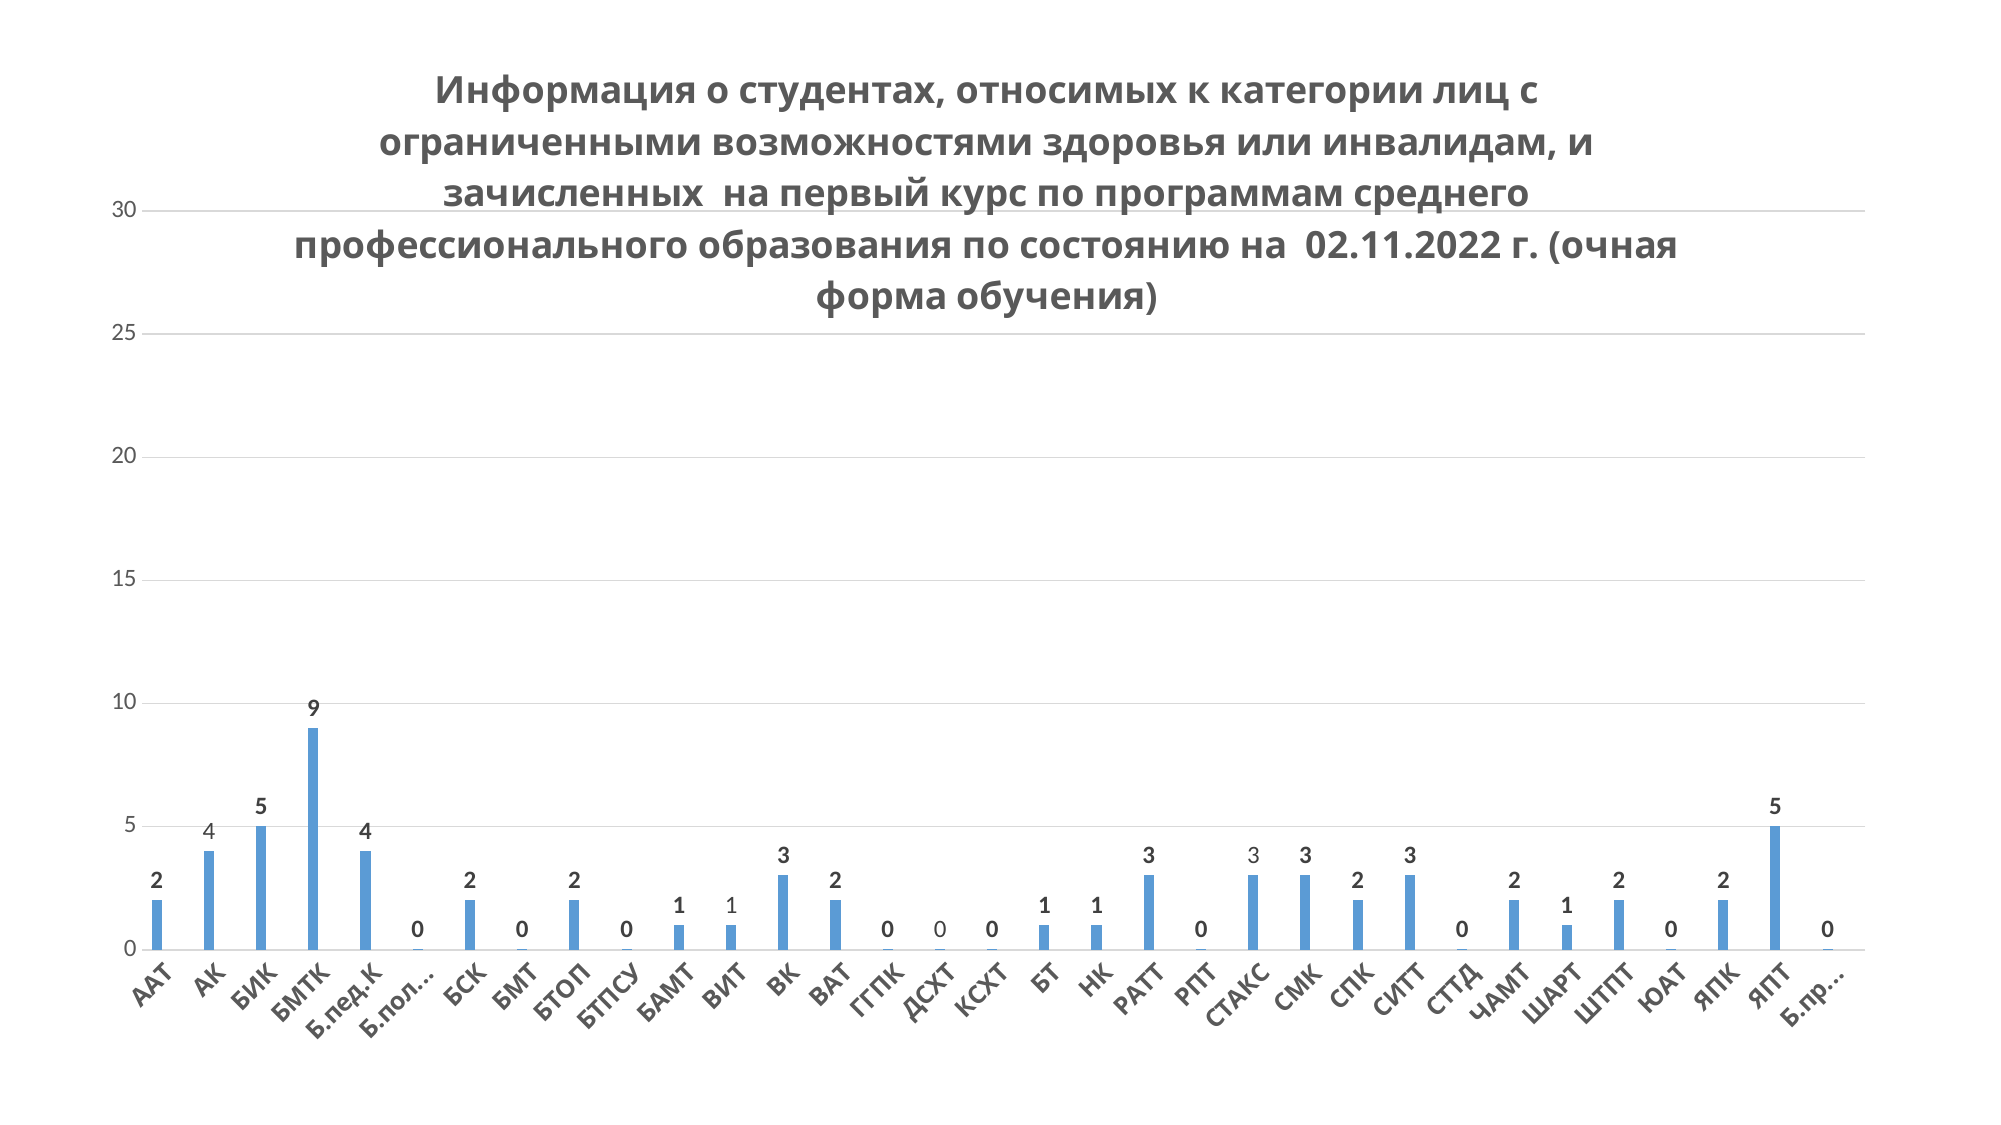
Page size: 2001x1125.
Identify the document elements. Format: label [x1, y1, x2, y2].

chart [98, 39, 1895, 1062]
